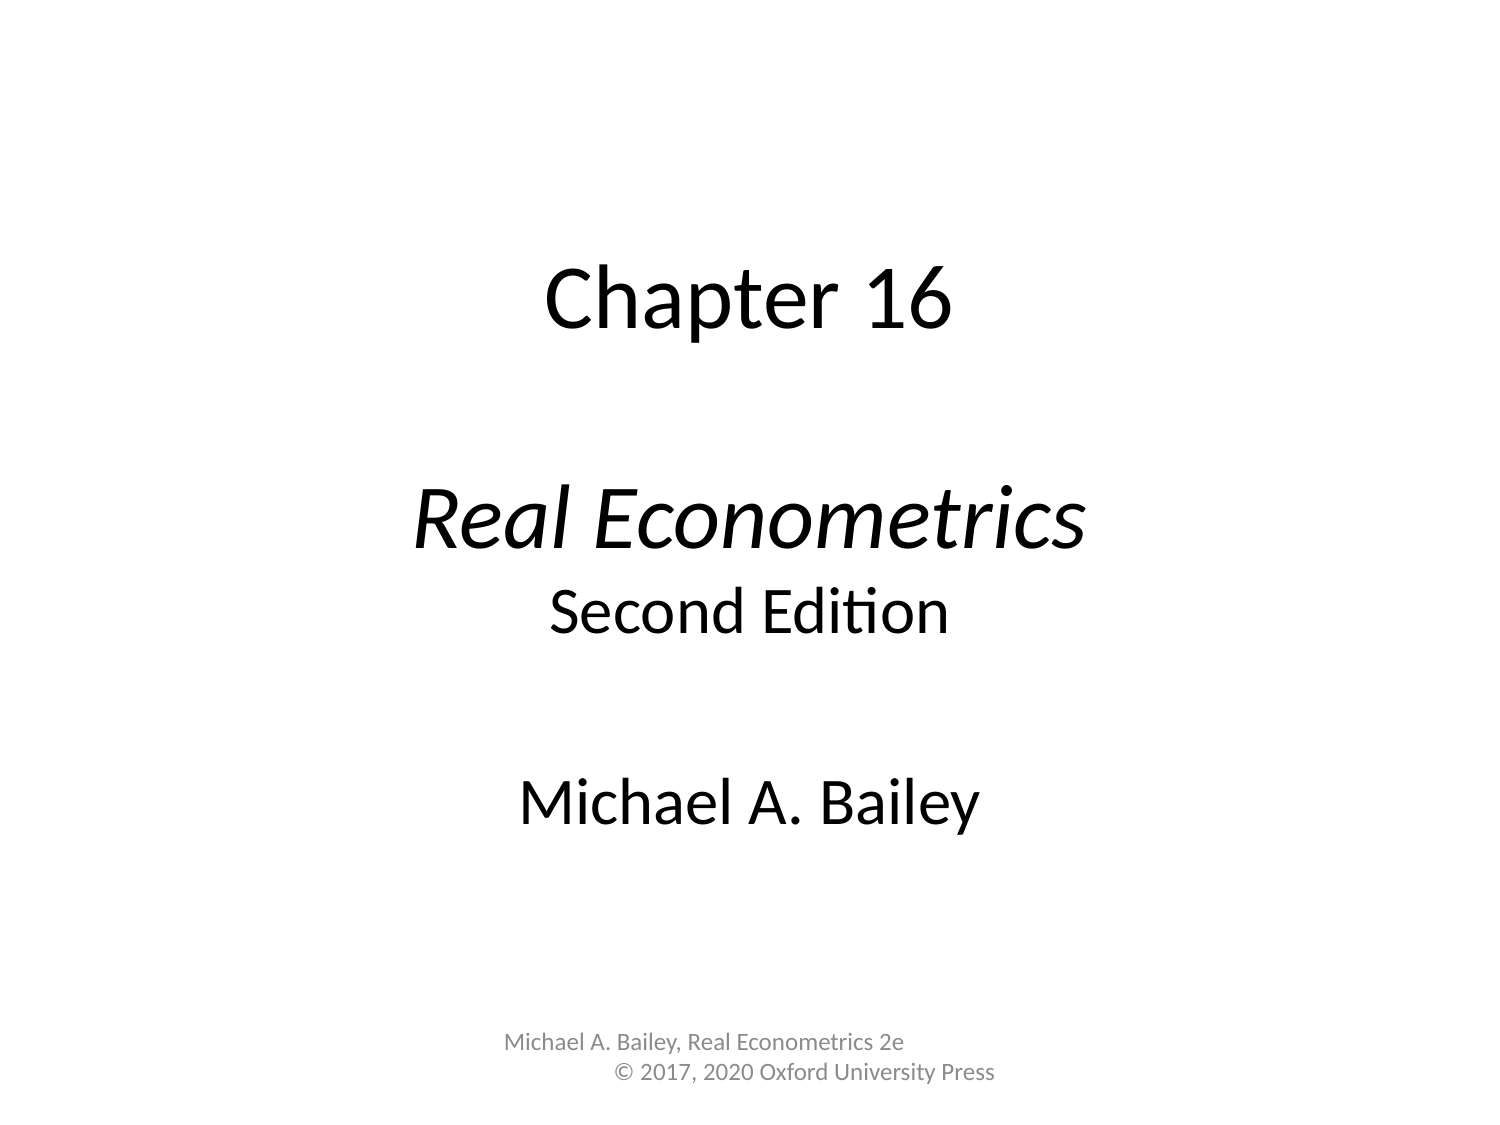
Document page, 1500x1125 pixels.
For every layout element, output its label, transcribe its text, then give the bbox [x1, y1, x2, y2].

title Chapter 16 Real Econometrics Second Edition Michael A. Bailey [112, 161, 1388, 913]
footer Michael A. Bailey, Real Econometrics 2e © 2017, 2020 Oxford University Press [487, 1025, 1025, 1085]
